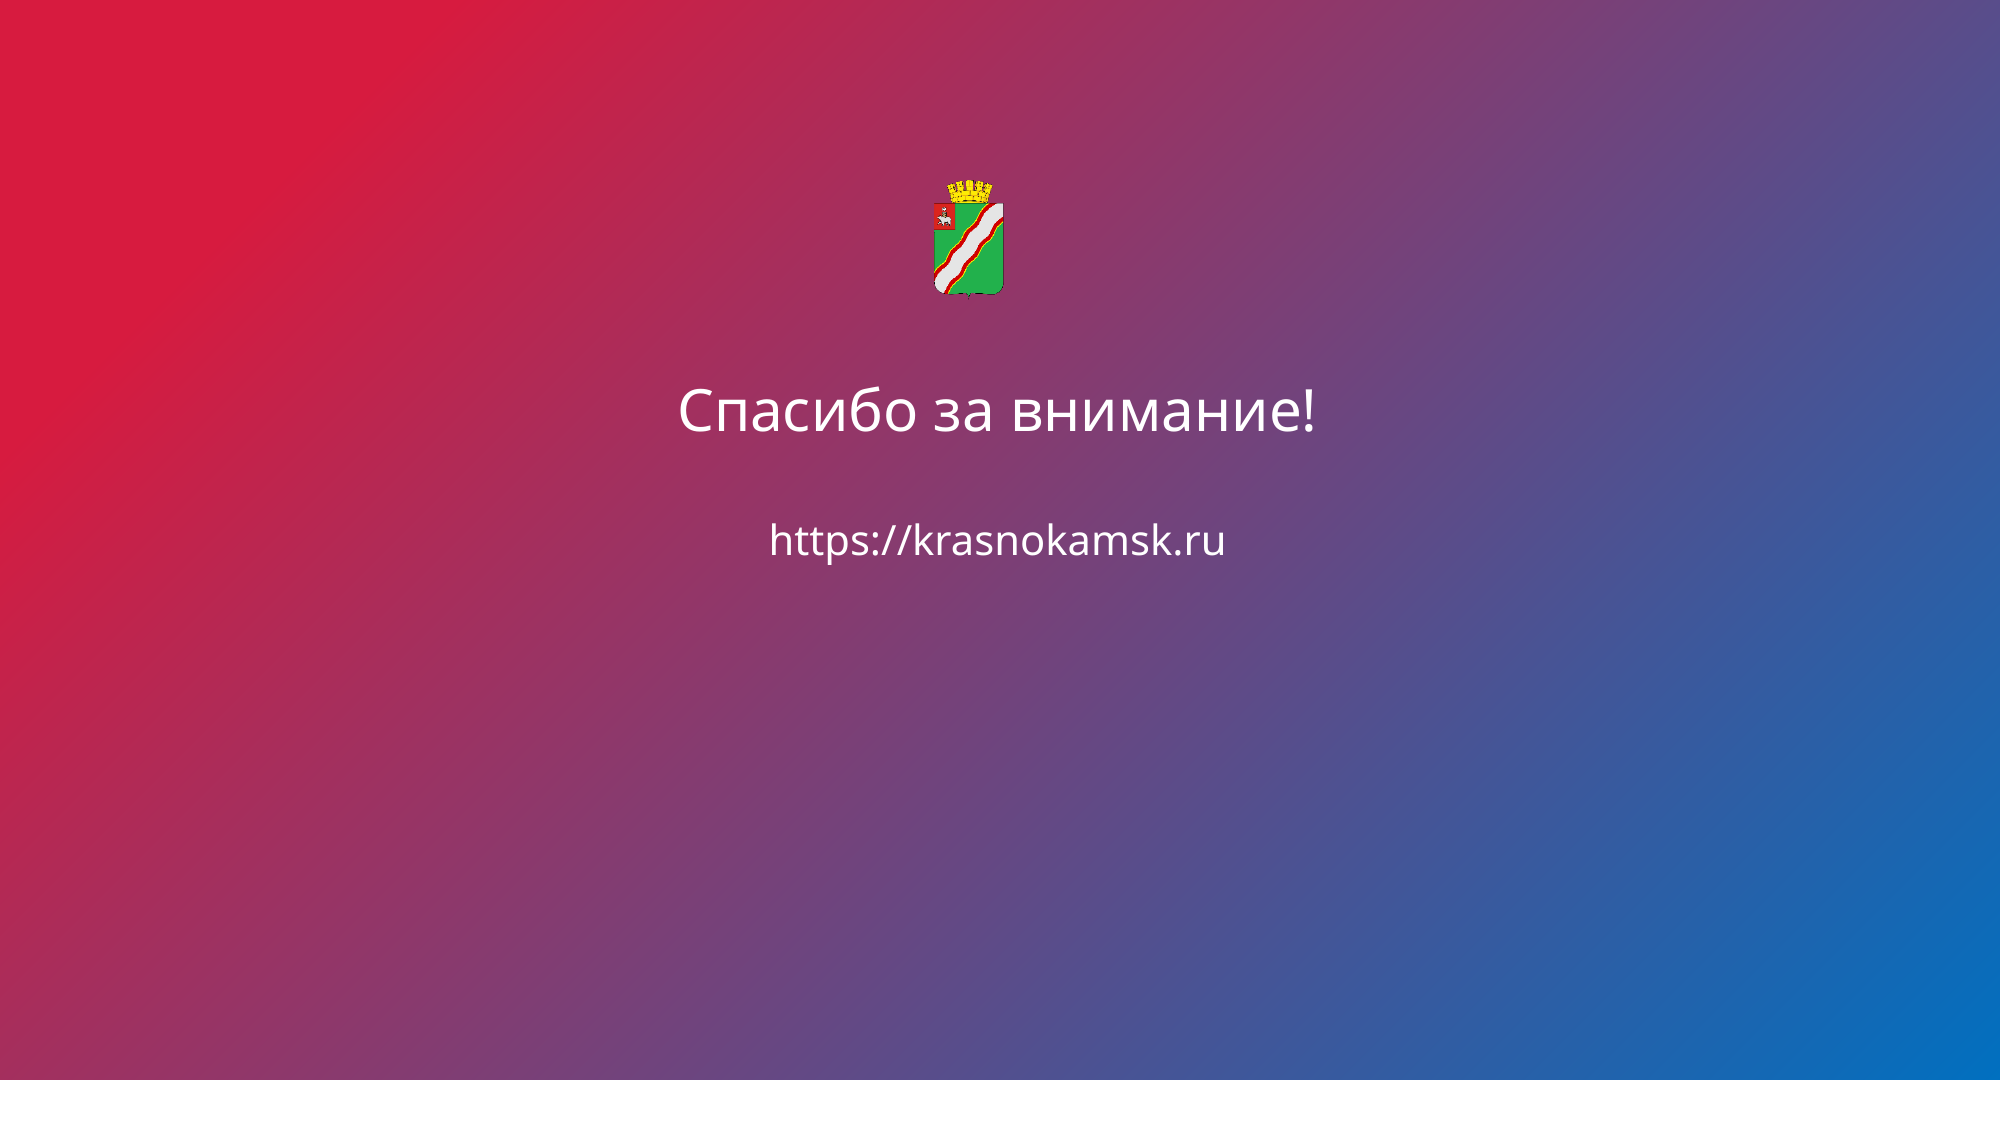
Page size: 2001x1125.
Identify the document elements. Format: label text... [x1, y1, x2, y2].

text_box Спасибо за внимание! https://krasnokamsk.ru [569, 366, 1426, 617]
picture [920, 170, 1021, 308]
text_box [0, 0, 2000, 1080]
